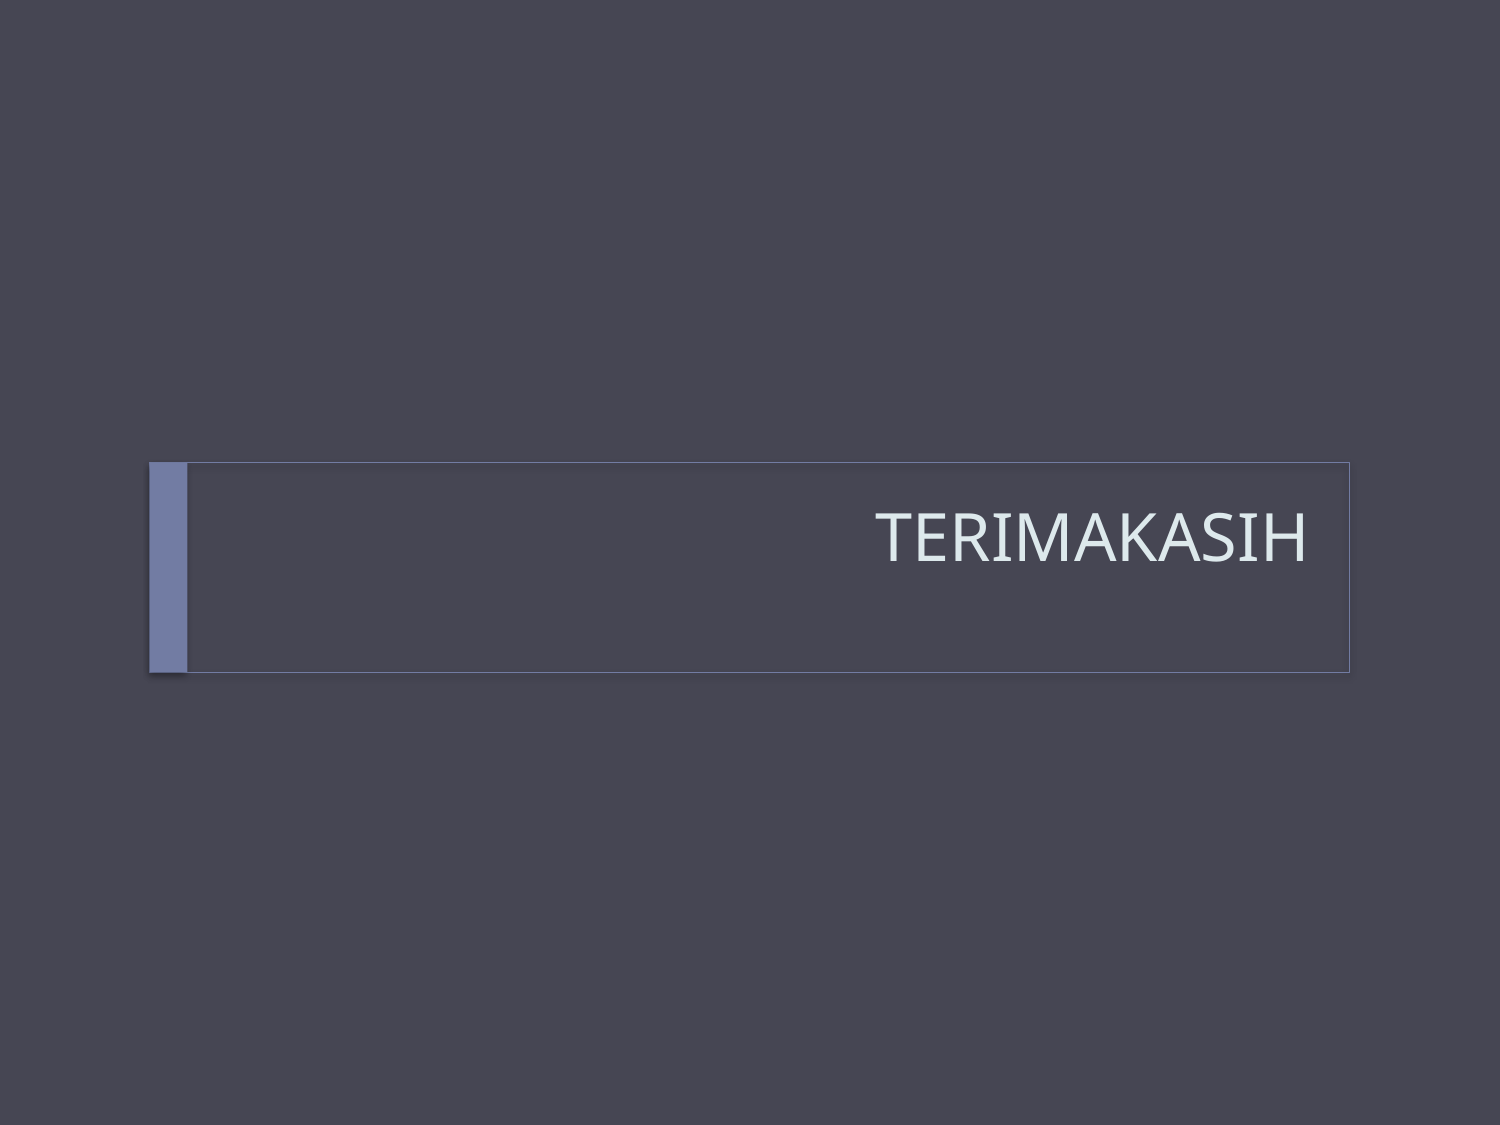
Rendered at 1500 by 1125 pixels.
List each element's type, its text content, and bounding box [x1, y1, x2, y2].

title TERIMAKASIH [200, 487, 1325, 663]
